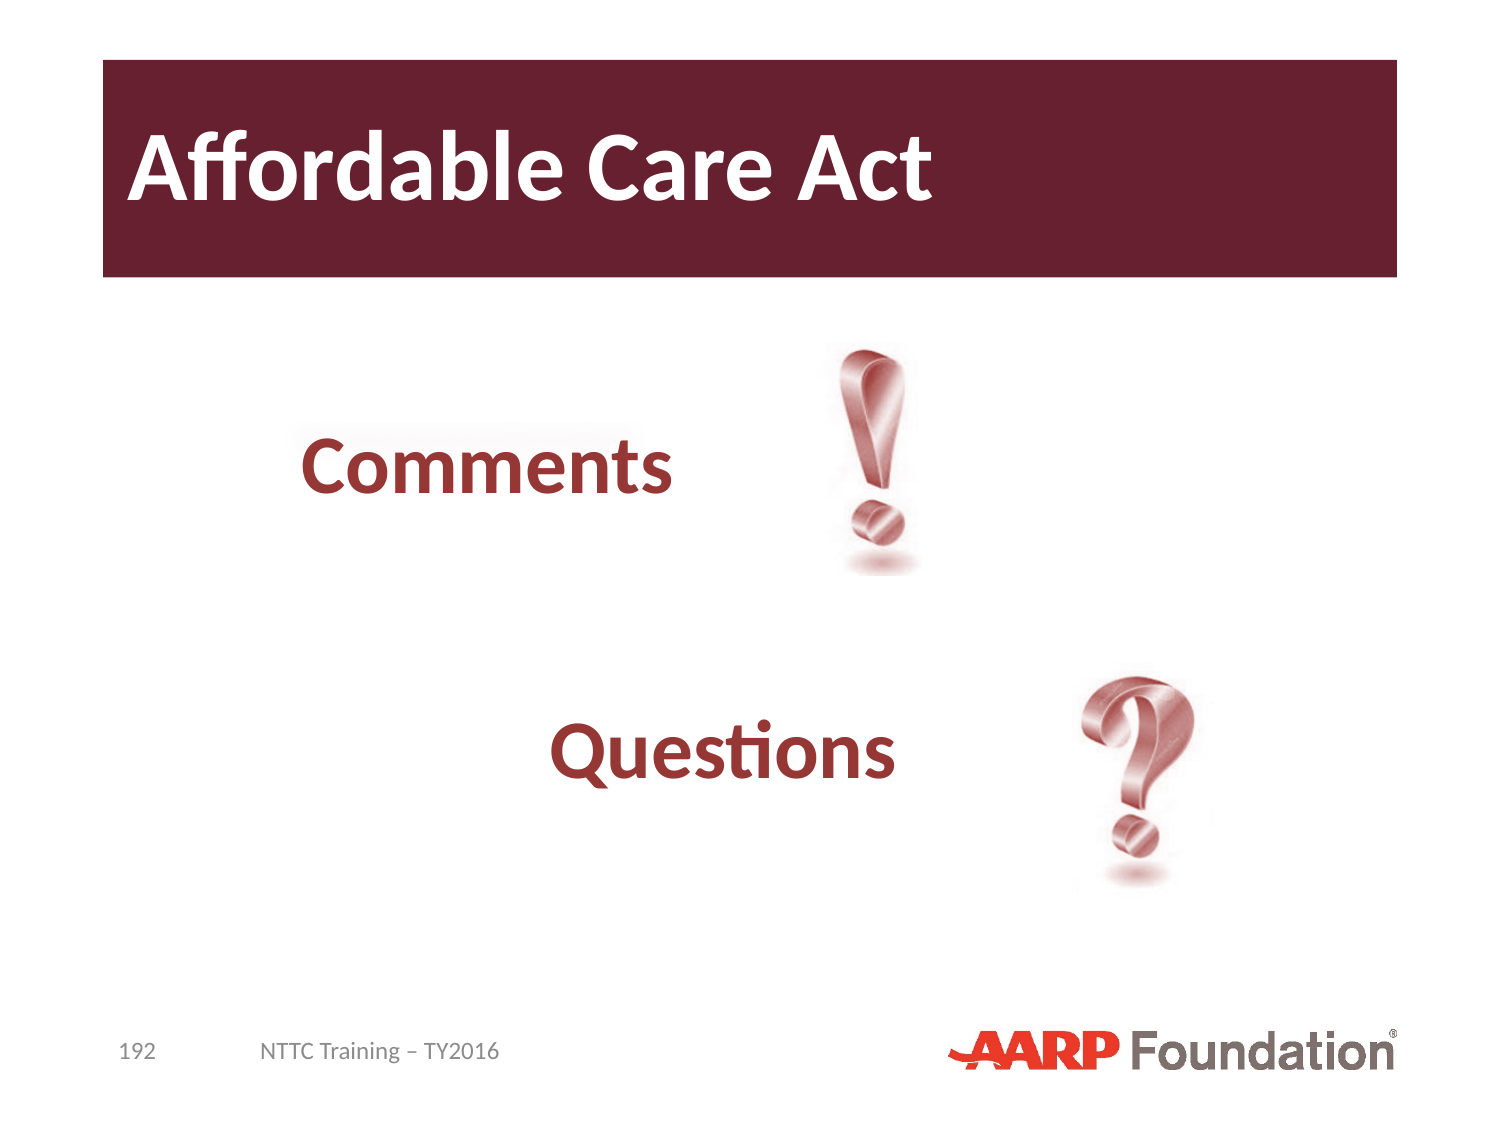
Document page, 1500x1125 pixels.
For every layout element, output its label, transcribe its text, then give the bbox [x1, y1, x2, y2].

text_box Questions [534, 688, 1032, 839]
footer NTTC Training – TY2016 [245, 1019, 812, 1080]
picture [948, 1029, 1397, 1070]
picture [808, 325, 922, 576]
slide_number 192 [103, 1019, 208, 1080]
title Affordable Care Act [103, 59, 1397, 278]
text_box Comments [286, 402, 773, 553]
picture [1072, 662, 1214, 900]
